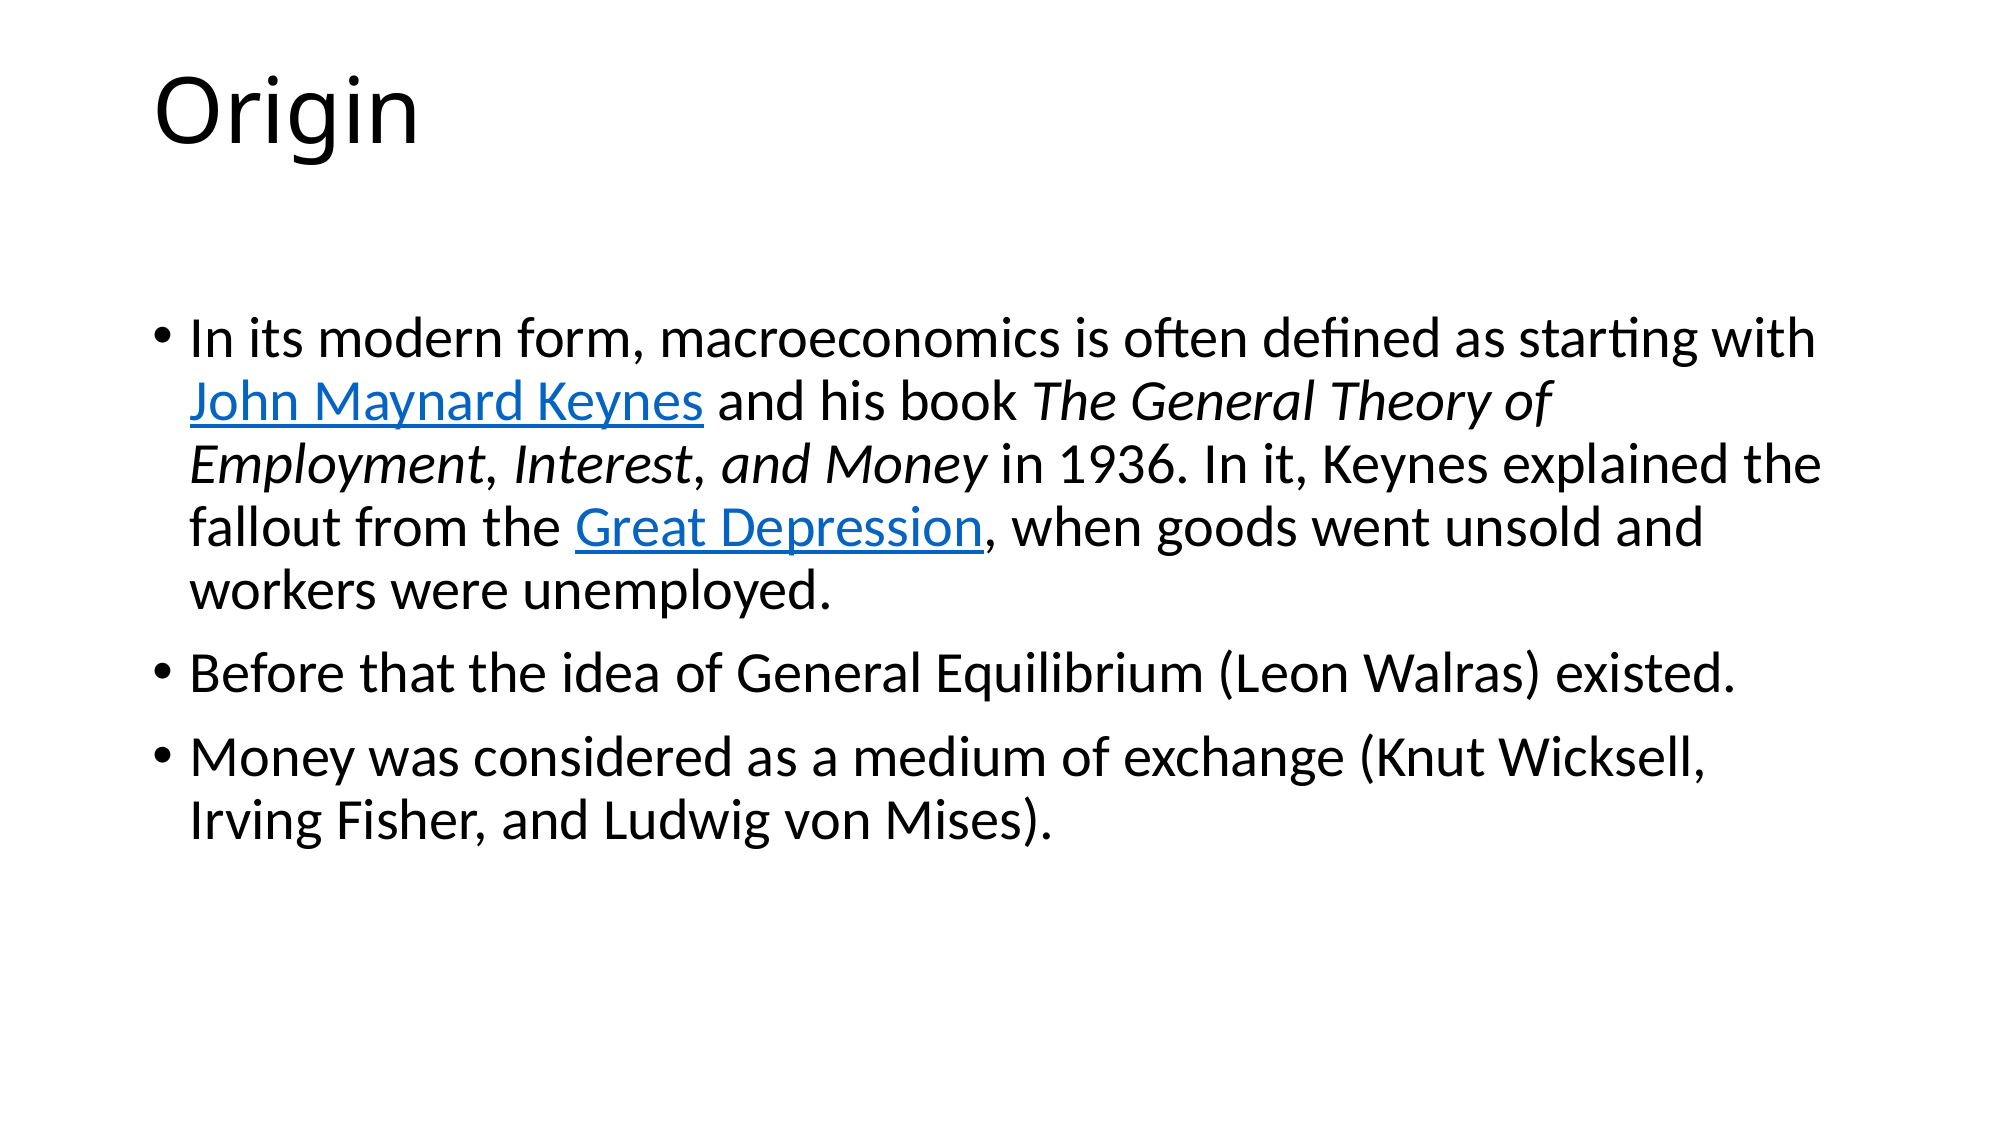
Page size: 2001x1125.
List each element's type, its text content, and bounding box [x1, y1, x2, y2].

list In its modern form, macroeconomics is often defined as starting with John Maynard Keynes and his book The General Theory of Employment, Interest, and Money in 1936. In it, Keynes explained the fallout from the Great Depression, when goods went unsold and workers were unemployed. Before that the idea of General Equilibrium (Leon Walras) existed. Money was considered as a medium of exchange (Knut Wicksell, Irving Fisher, and Ludwig von Mises). [137, 299, 1863, 1014]
title Origin [137, 59, 1863, 278]
